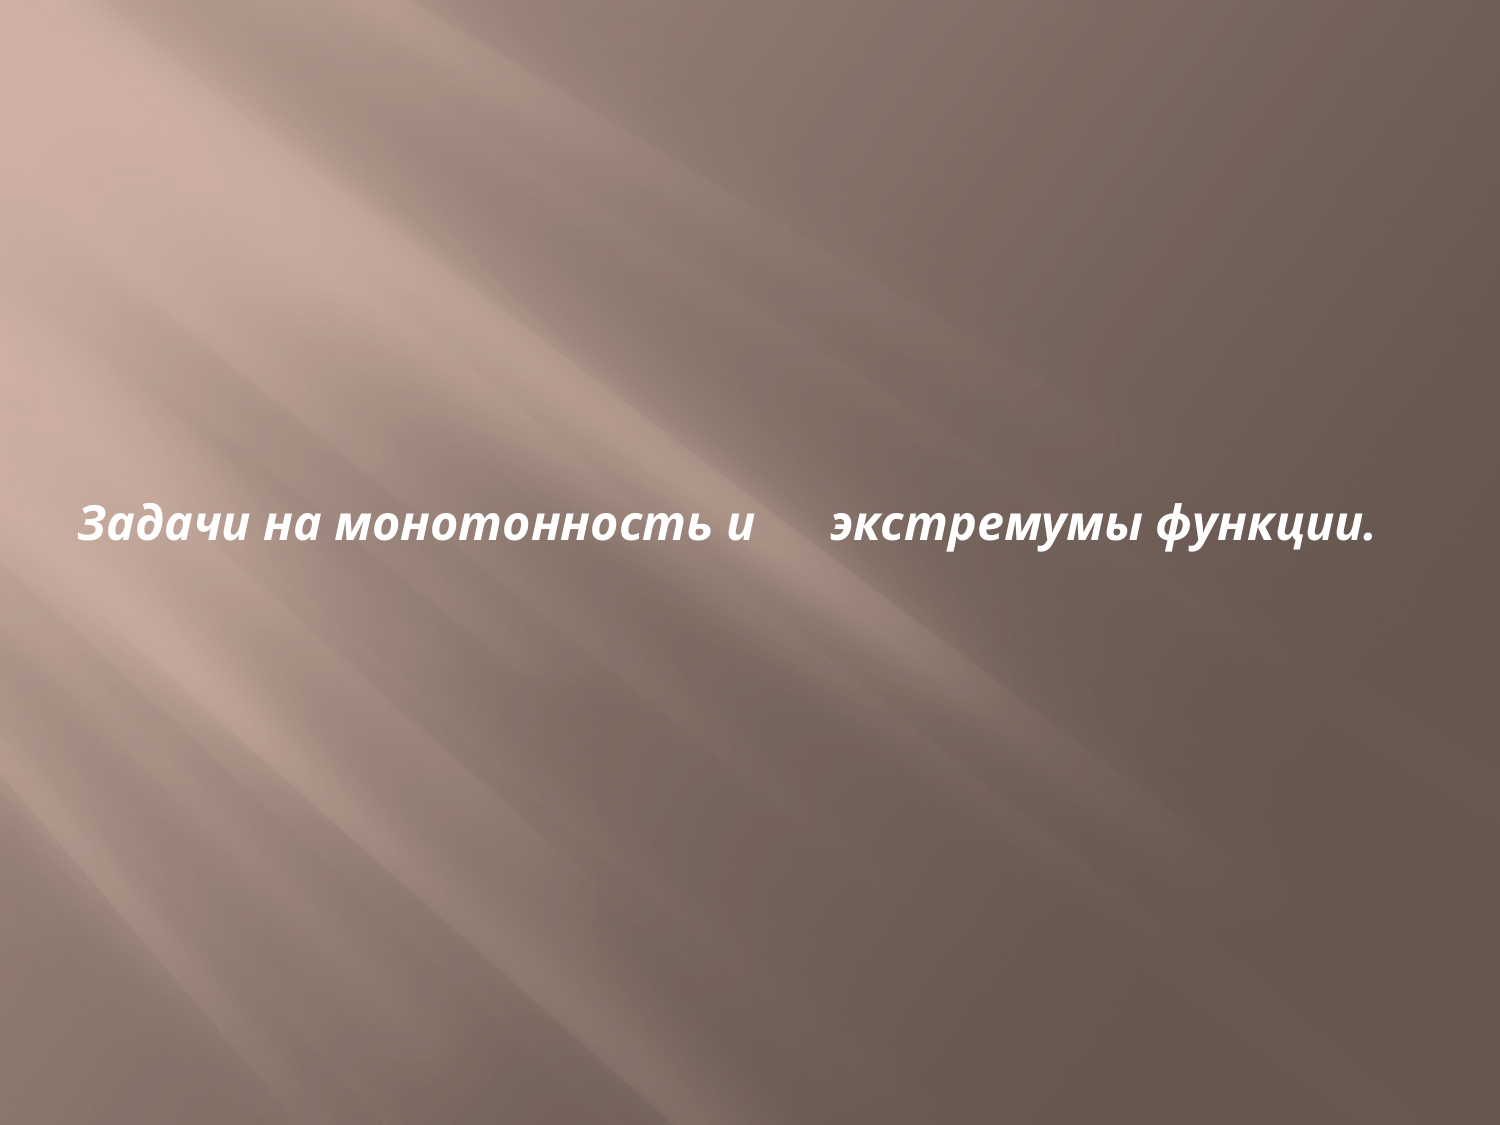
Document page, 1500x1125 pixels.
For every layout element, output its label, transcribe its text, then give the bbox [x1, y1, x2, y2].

title Задачи на монотонность и экстремумы функции. [53, 456, 1404, 644]
